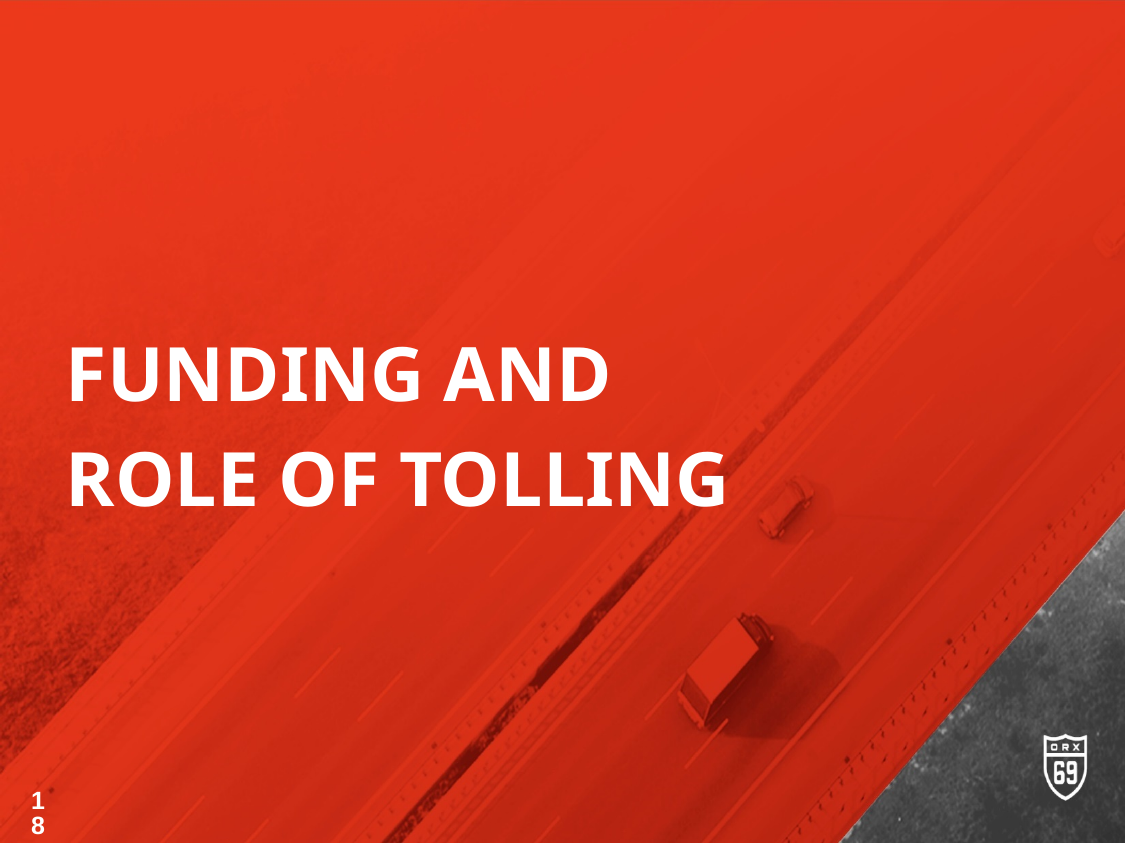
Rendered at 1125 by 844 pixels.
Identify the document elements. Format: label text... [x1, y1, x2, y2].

picture [0, 0, 1125, 843]
list Funding and role of tolling [51, 319, 1085, 535]
